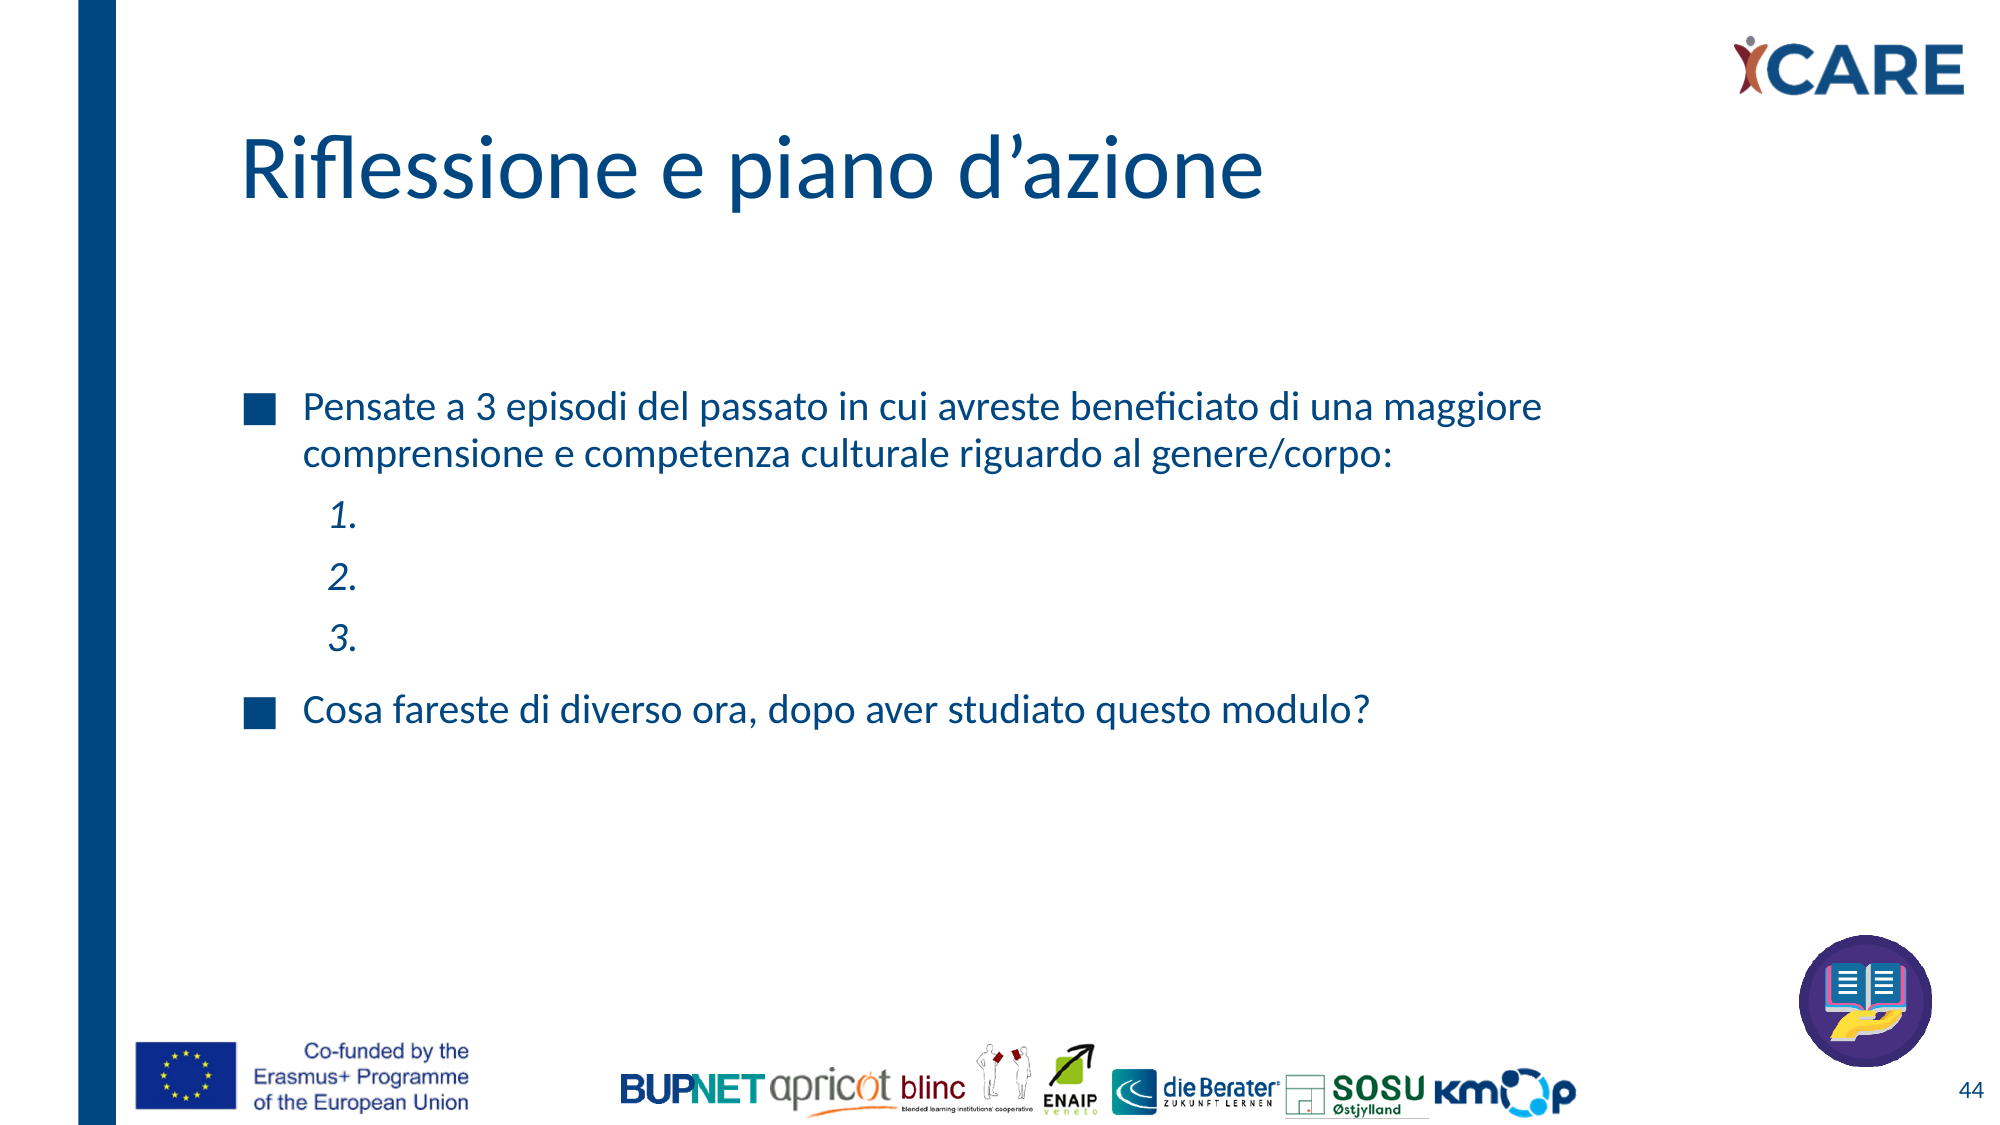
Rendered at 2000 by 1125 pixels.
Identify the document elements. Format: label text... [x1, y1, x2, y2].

picture [621, 1041, 1579, 1119]
picture [115, 1023, 486, 1125]
title Riflessione e piano d’azione [224, 112, 1800, 357]
picture [1799, 935, 1932, 1067]
list Pensate a 3 episodi del passato in cui avreste beneficiato di una maggiore comprensione e competenza culturale riguardo al genere/corpo: 1. 2. 3. Cosa fareste di diverso ora, dopo aver studiato questo modulo? [224, 375, 1800, 963]
slide_number 44 [1737, 1055, 2000, 1122]
picture [1734, 34, 1967, 113]
